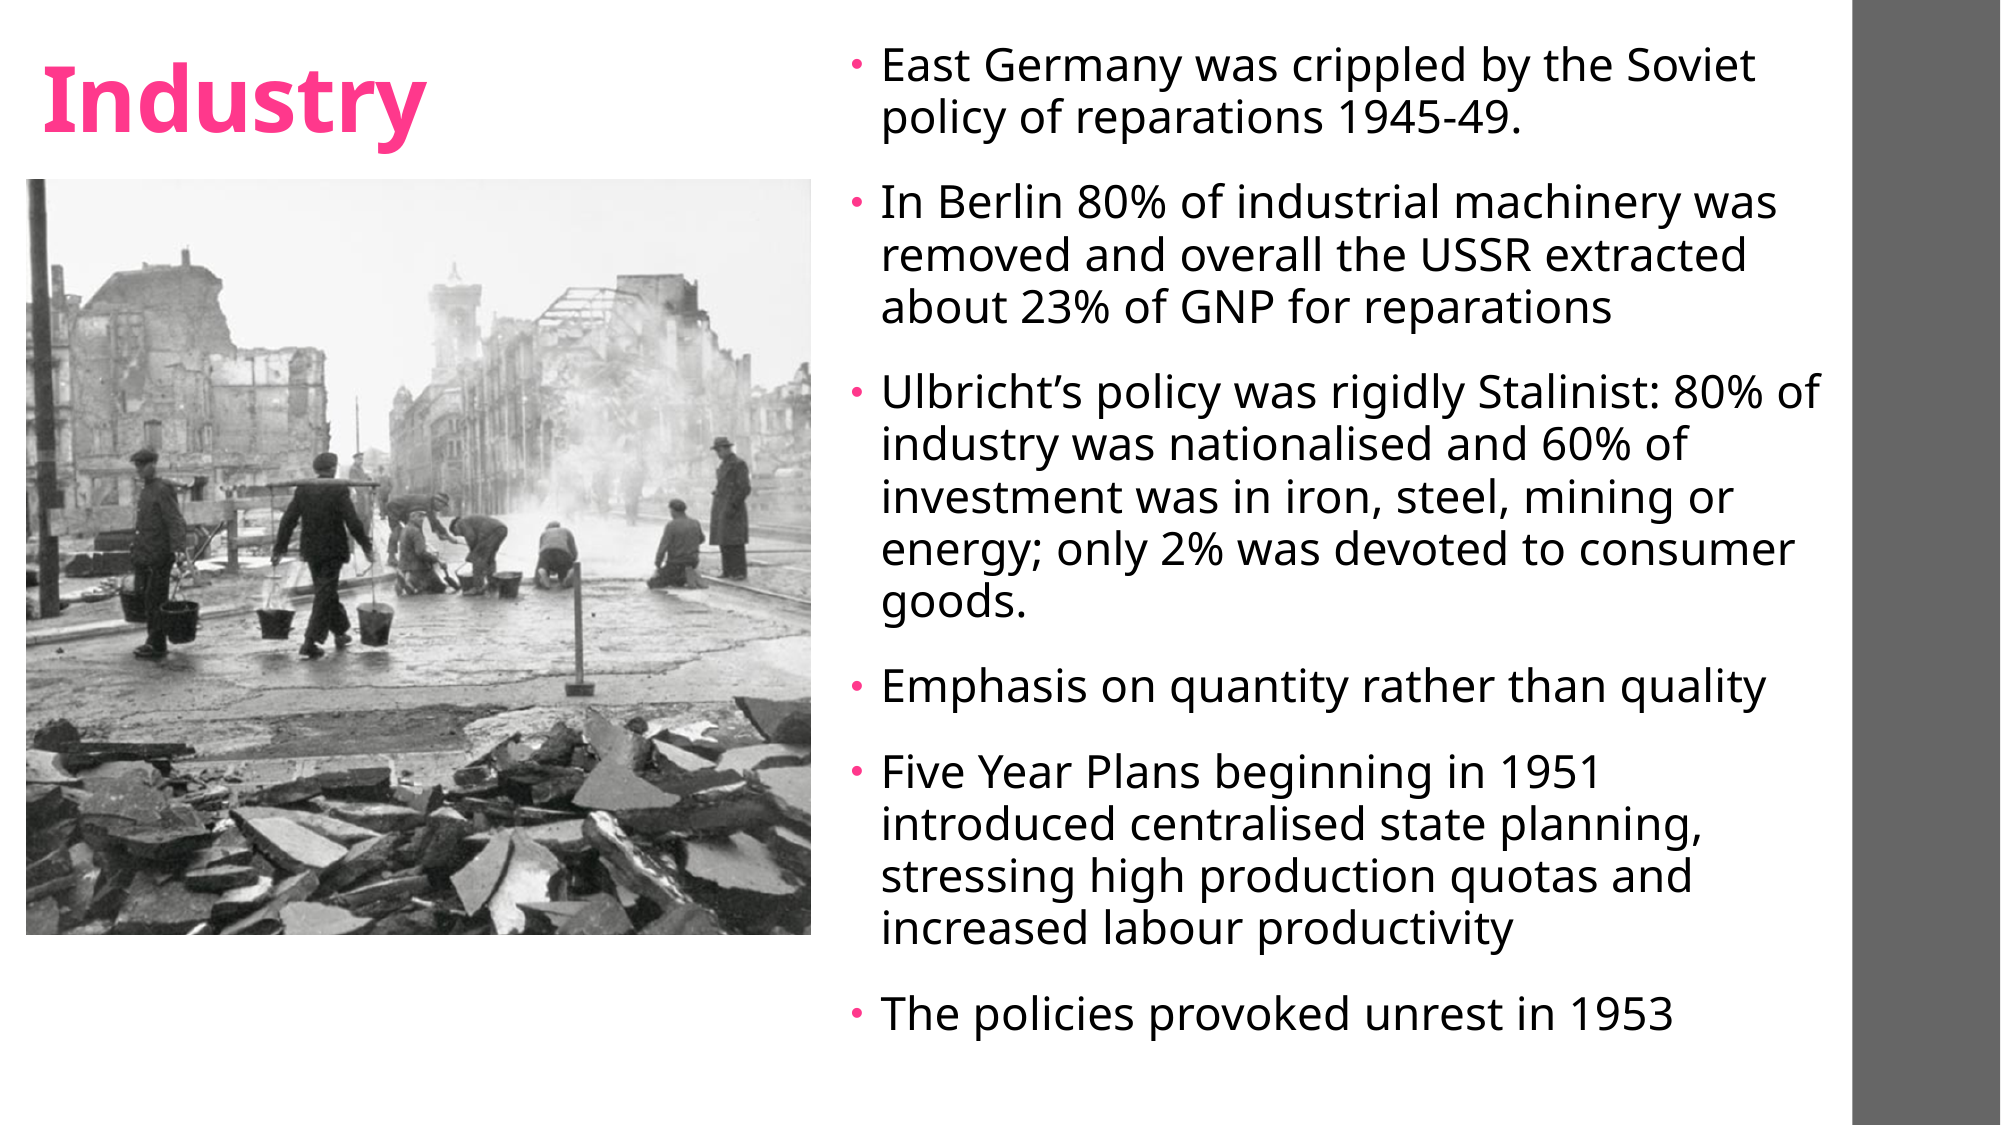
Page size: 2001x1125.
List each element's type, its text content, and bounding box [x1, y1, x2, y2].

picture [26, 178, 811, 935]
list East Germany was crippled by the Soviet policy of reparations 1945-49. In Berlin 80% of industrial machinery was removed and overall the USSR extracted about 23% of GNP for reparations Ulbricht’s policy was rigidly Stalinist: 80% of industry was nationalised and 60% of investment was in iron, steel, mining or energy; only 2% was devoted to consumer goods. Emphasis on quantity rather than quality Five Year Plans beginning in 1951 introduced centralised state planning, stressing high production quotas and increased labour productivity The policies provoked unrest in 1953 [835, 32, 1841, 1125]
title Industry [26, 0, 1617, 160]
